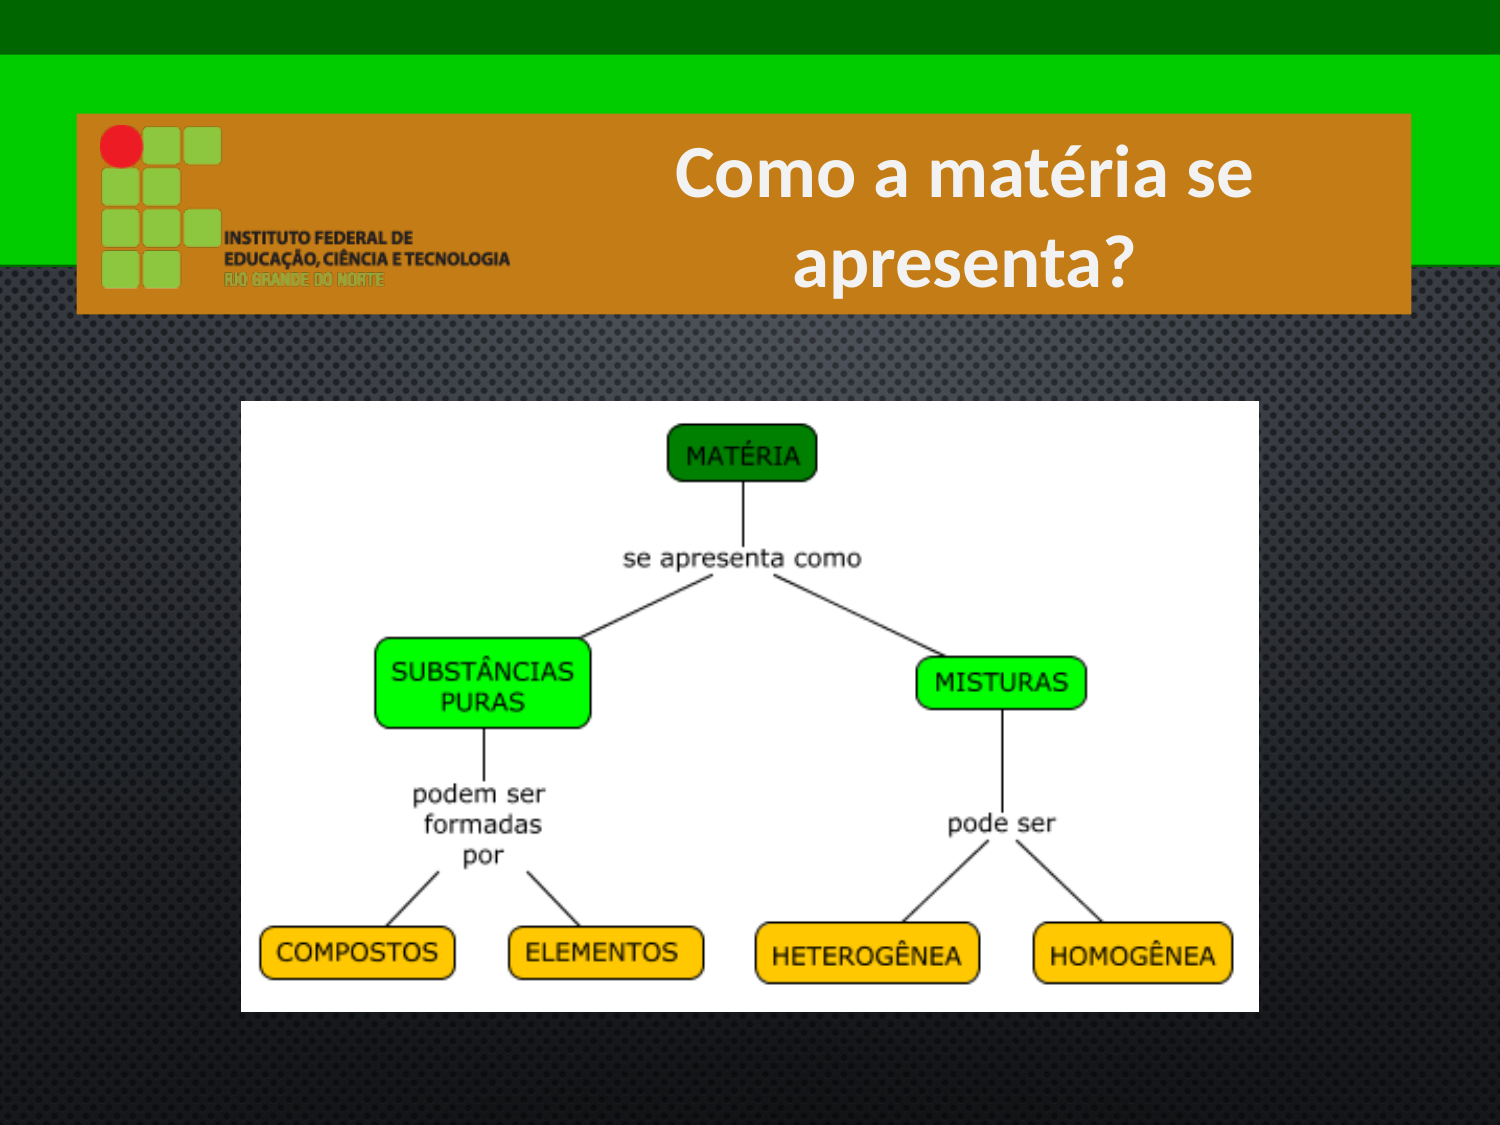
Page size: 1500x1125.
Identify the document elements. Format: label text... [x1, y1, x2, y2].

picture [100, 125, 535, 290]
text_box [0, 0, 1500, 53]
text_box [75, 112, 1413, 316]
picture [240, 401, 1259, 1012]
text_box [0, 53, 1500, 266]
text_box Como a matéria se apresenta? [574, 115, 1355, 317]
